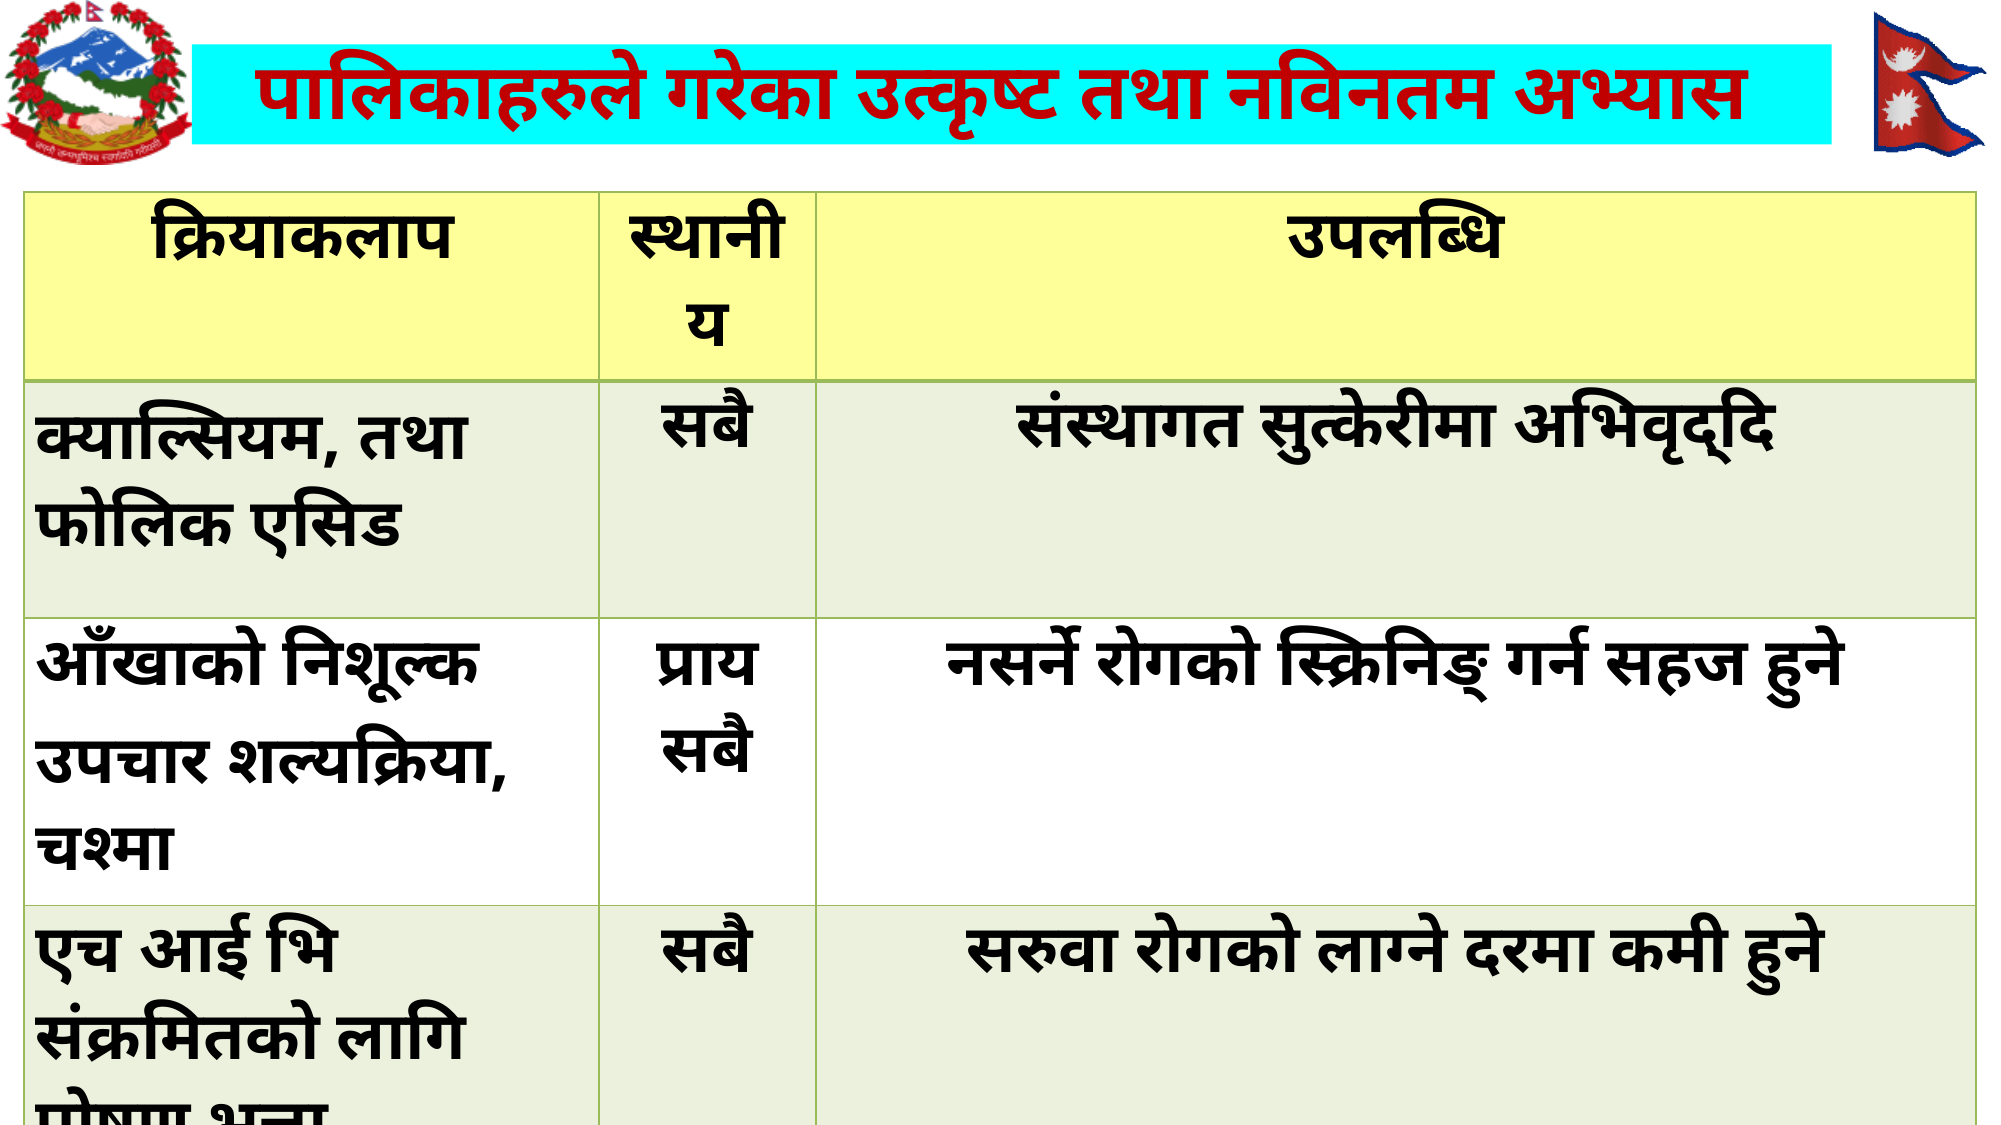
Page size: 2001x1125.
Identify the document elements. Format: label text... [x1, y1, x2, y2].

picture [1866, 0, 2000, 165]
table_cell प्राय सबै [600, 619, 815, 905]
table_cell नसर्ने रोगको स्क्रिनिङ् गर्न सहज हुने [817, 619, 1975, 905]
table_cell सबै [600, 906, 815, 1125]
table_cell संस्थागत सुत्केरीमा अभिवृद्दि [817, 383, 1975, 617]
picture [0, 0, 196, 165]
table_header क्रियाकलाप [25, 193, 598, 379]
table_cell आँखाको निशूल्क उपचार शल्यक्रिया, चश्मा [25, 619, 598, 905]
table_header स्थानीय [600, 193, 815, 379]
table_cell सबै [600, 383, 815, 617]
table_cell सरुवा रोगको लाग्ने दरमा कमी हुने [817, 906, 1975, 1125]
table_cell एच आई भि संक्रमितको लागि पोषण भत्ता [25, 906, 598, 1125]
table_cell क्याल्सियम, तथा फोलिक एसिड [25, 383, 598, 617]
title पालिकाहरुले गरेका उत्कृष्ट तथा नविनतम अभ्यास [191, 44, 1832, 145]
table_header उपलब्धि [817, 193, 1975, 379]
